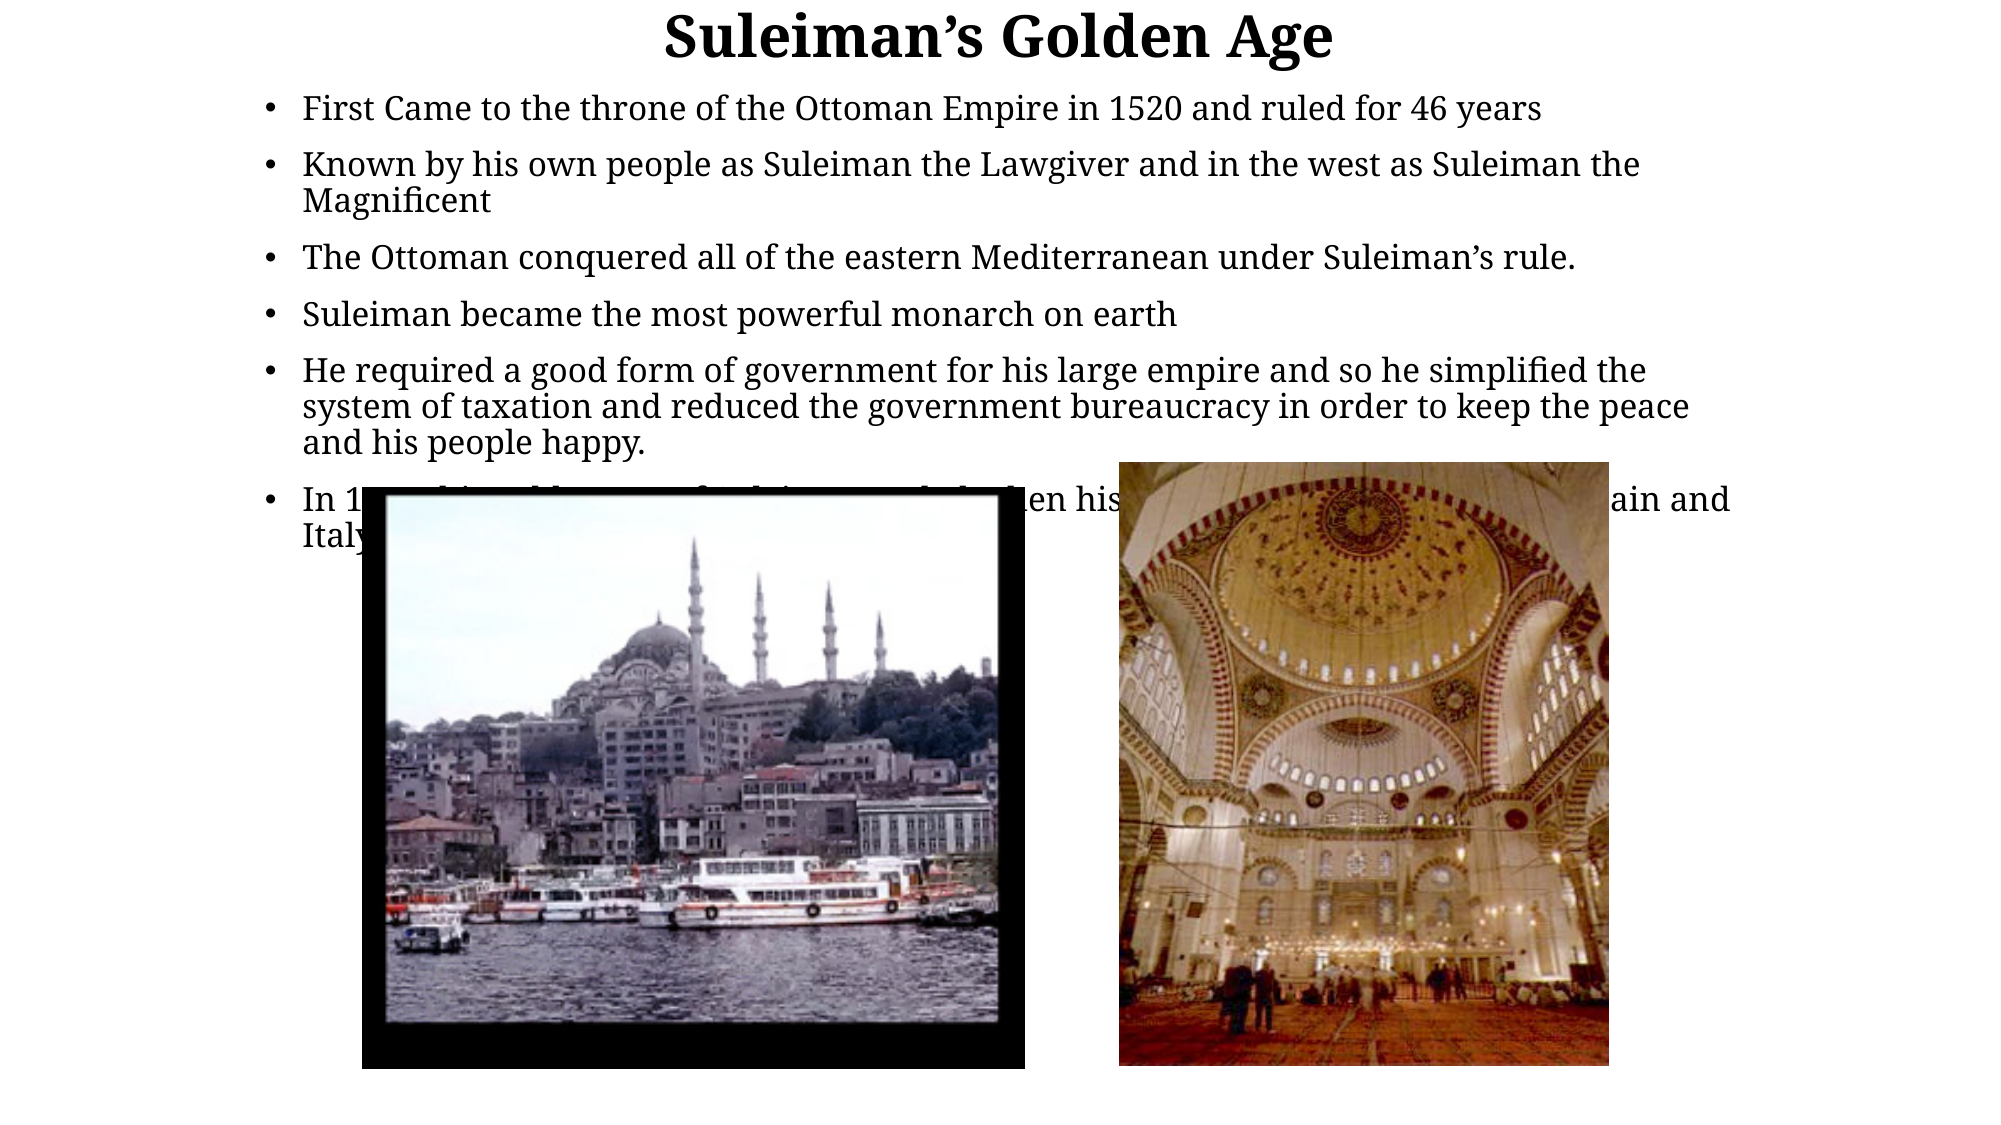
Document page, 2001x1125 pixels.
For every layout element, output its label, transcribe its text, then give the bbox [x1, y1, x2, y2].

picture [362, 487, 1025, 1069]
list Suleiman’s Golden Age First Came to the throne of the Ottoman Empire in 1520 and ruled for 46 years Known by his own people as Suleiman the Lawgiver and in the west as Suleiman the Magnificent The Ottoman conquered all of the eastern Mediterranean under Suleiman’s rule. Suleiman became the most powerful monarch on earth He required a good form of government for his large empire and so he simplified the system of taxation and reduced the government bureaucracy in order to keep the peace and his people happy. In 1571 this golden age of Suleiman ended when his sons fleet was destroyed by Spain and Italy Suleiman’s Mosque [249, 0, 1750, 1125]
picture [1119, 462, 1609, 1066]
